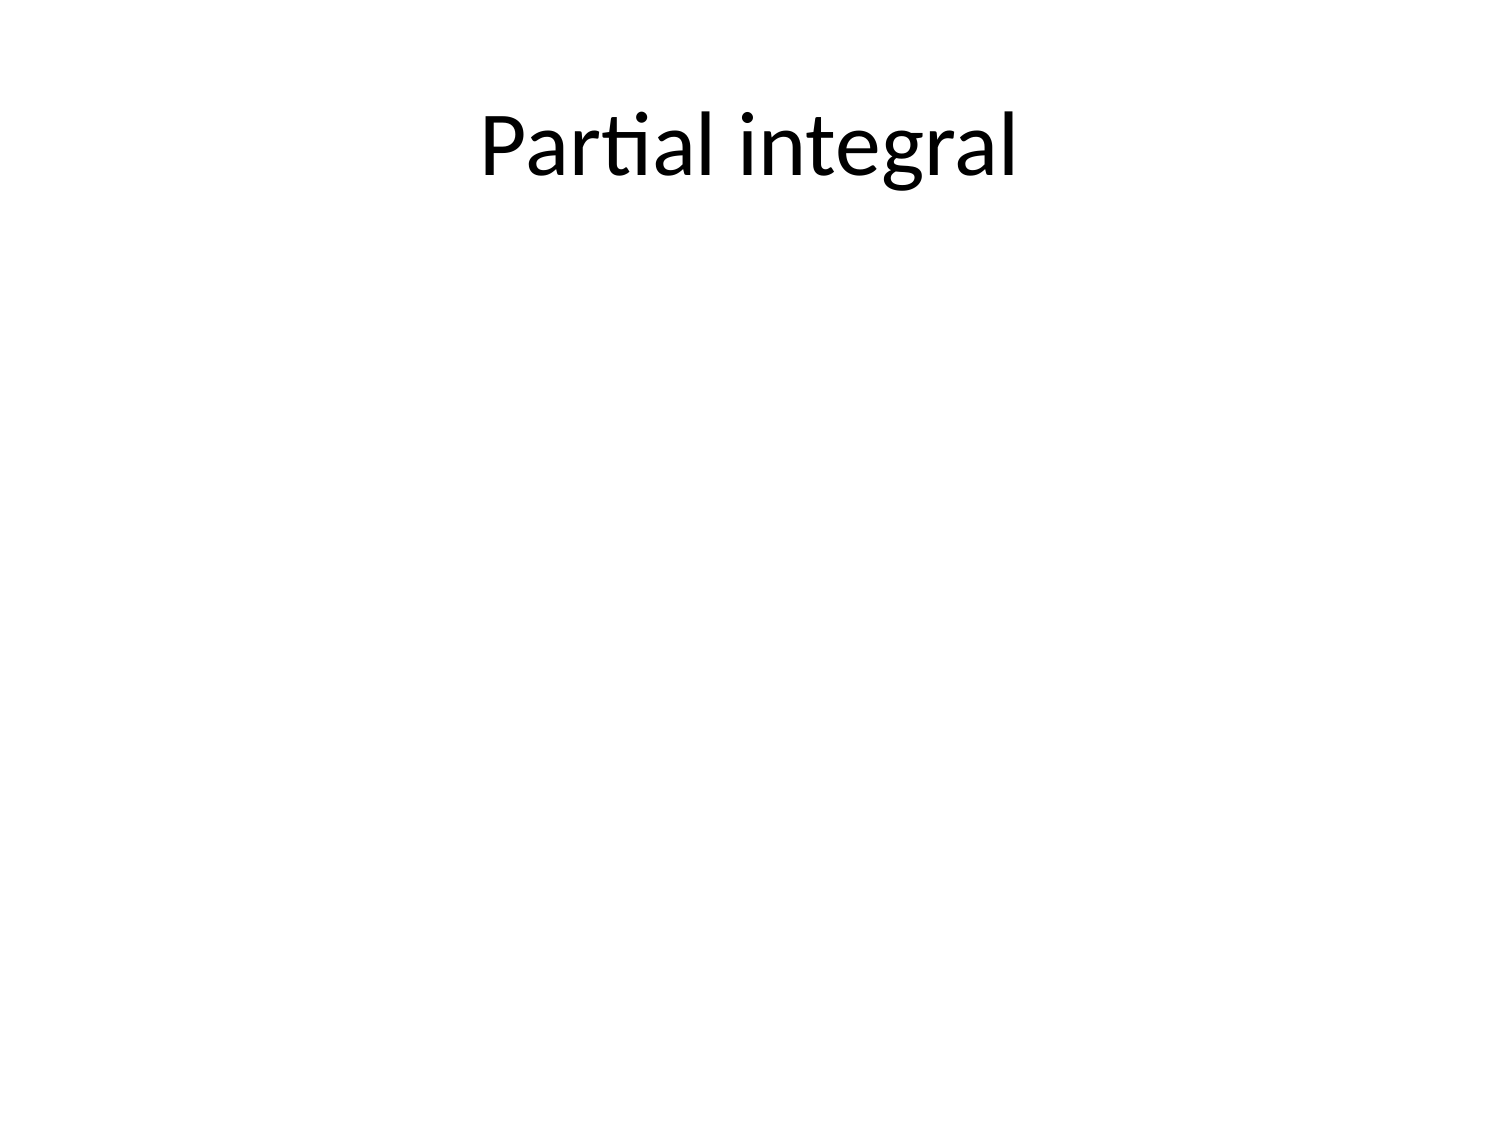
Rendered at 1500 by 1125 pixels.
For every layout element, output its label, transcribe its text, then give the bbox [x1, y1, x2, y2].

title Partial integral [75, 45, 1425, 233]
